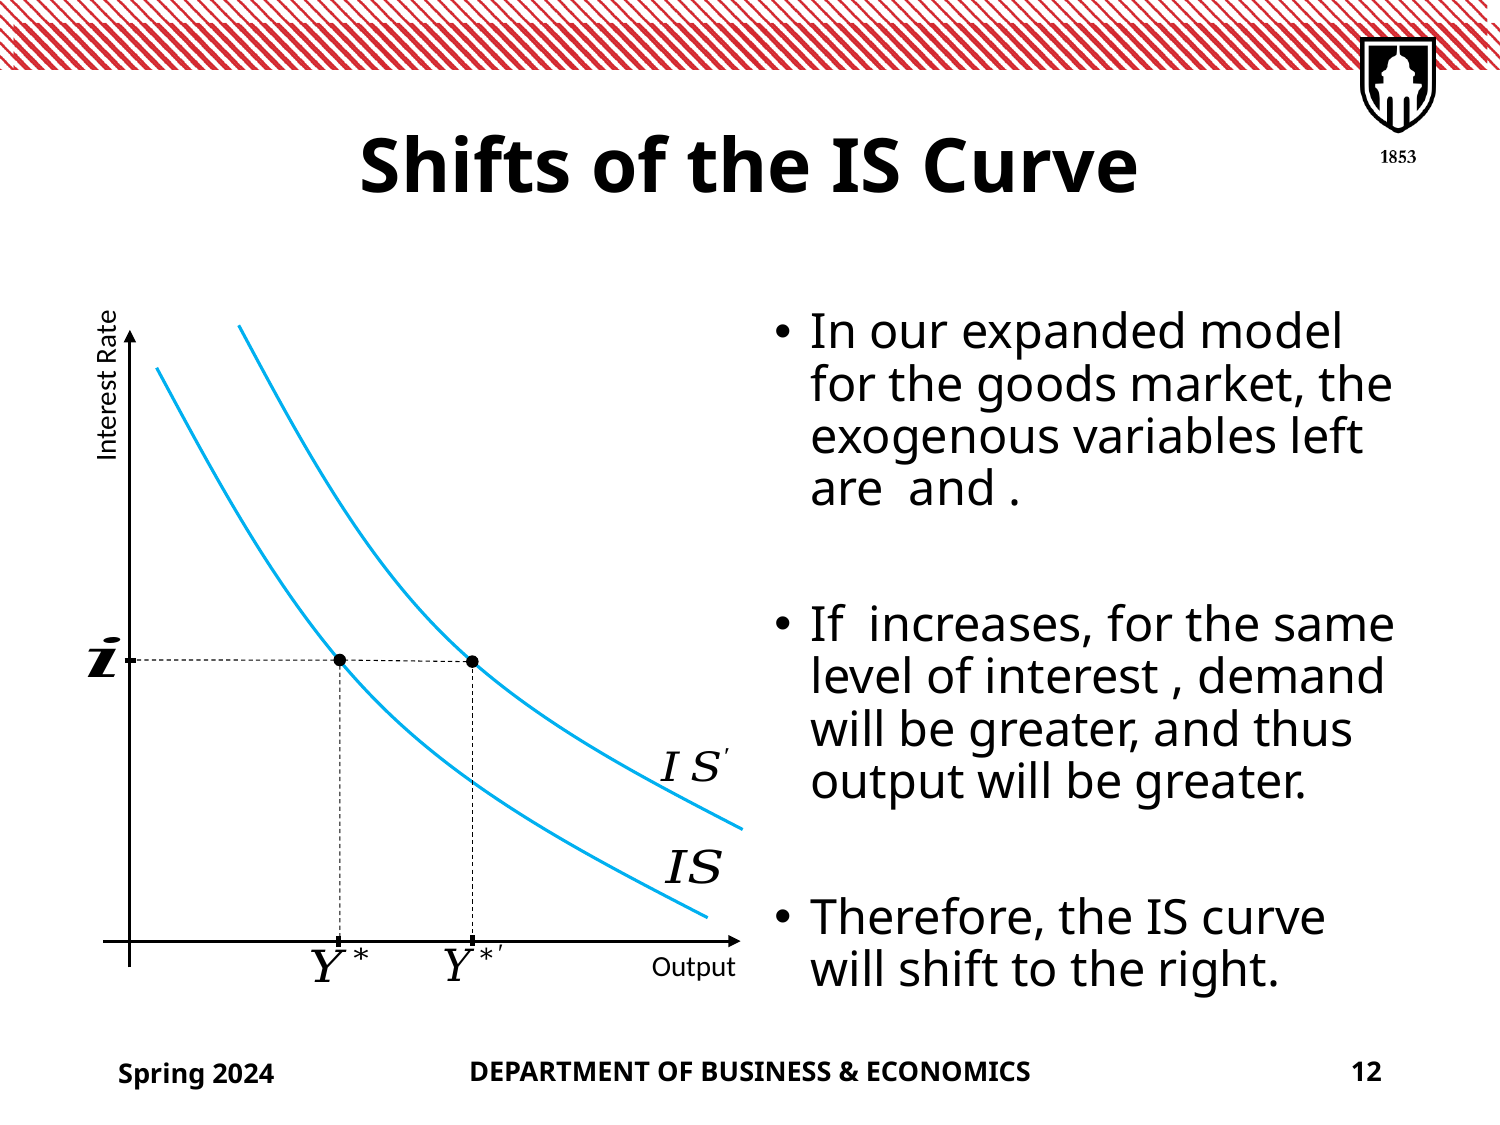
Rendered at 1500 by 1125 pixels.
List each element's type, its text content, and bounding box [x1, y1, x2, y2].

text_box Output [637, 939, 752, 990]
footer DEPARTMENT OF BUSINESS & ECONOMICS [277, 1042, 1059, 1103]
slide_number 12 [1059, 1042, 1397, 1103]
slide_number Spring 2024 [103, 1042, 277, 1103]
title Shifts of the IS Curve [103, 59, 1397, 278]
picture [0, 0, 1500, 163]
text_box [333, 653, 346, 667]
text_box [237, 324, 744, 831]
text_box [473, 683, 709, 919]
text_box Interest Rate [79, 295, 130, 477]
text_box [342, 662, 472, 783]
text_box [328, 649, 449, 659]
text_box [155, 367, 438, 648]
text_box [466, 655, 479, 668]
